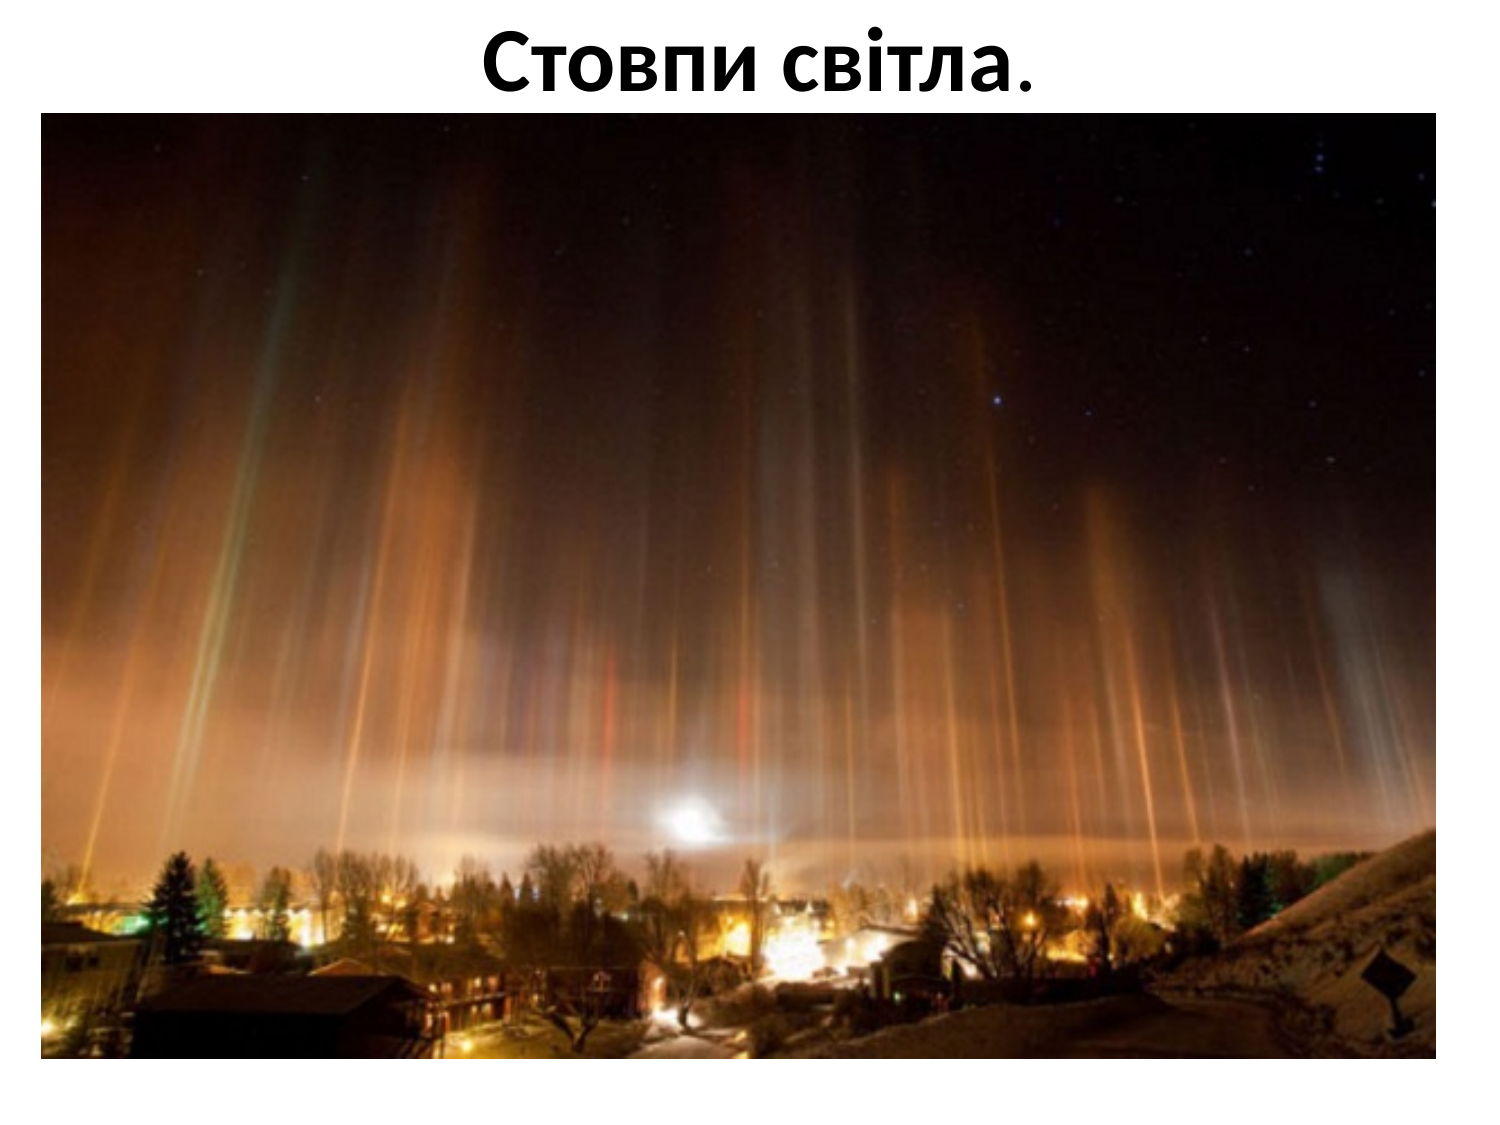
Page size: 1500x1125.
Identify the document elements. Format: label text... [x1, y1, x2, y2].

picture [41, 113, 1436, 1059]
title Стовпи світла. [85, 0, 1436, 113]
